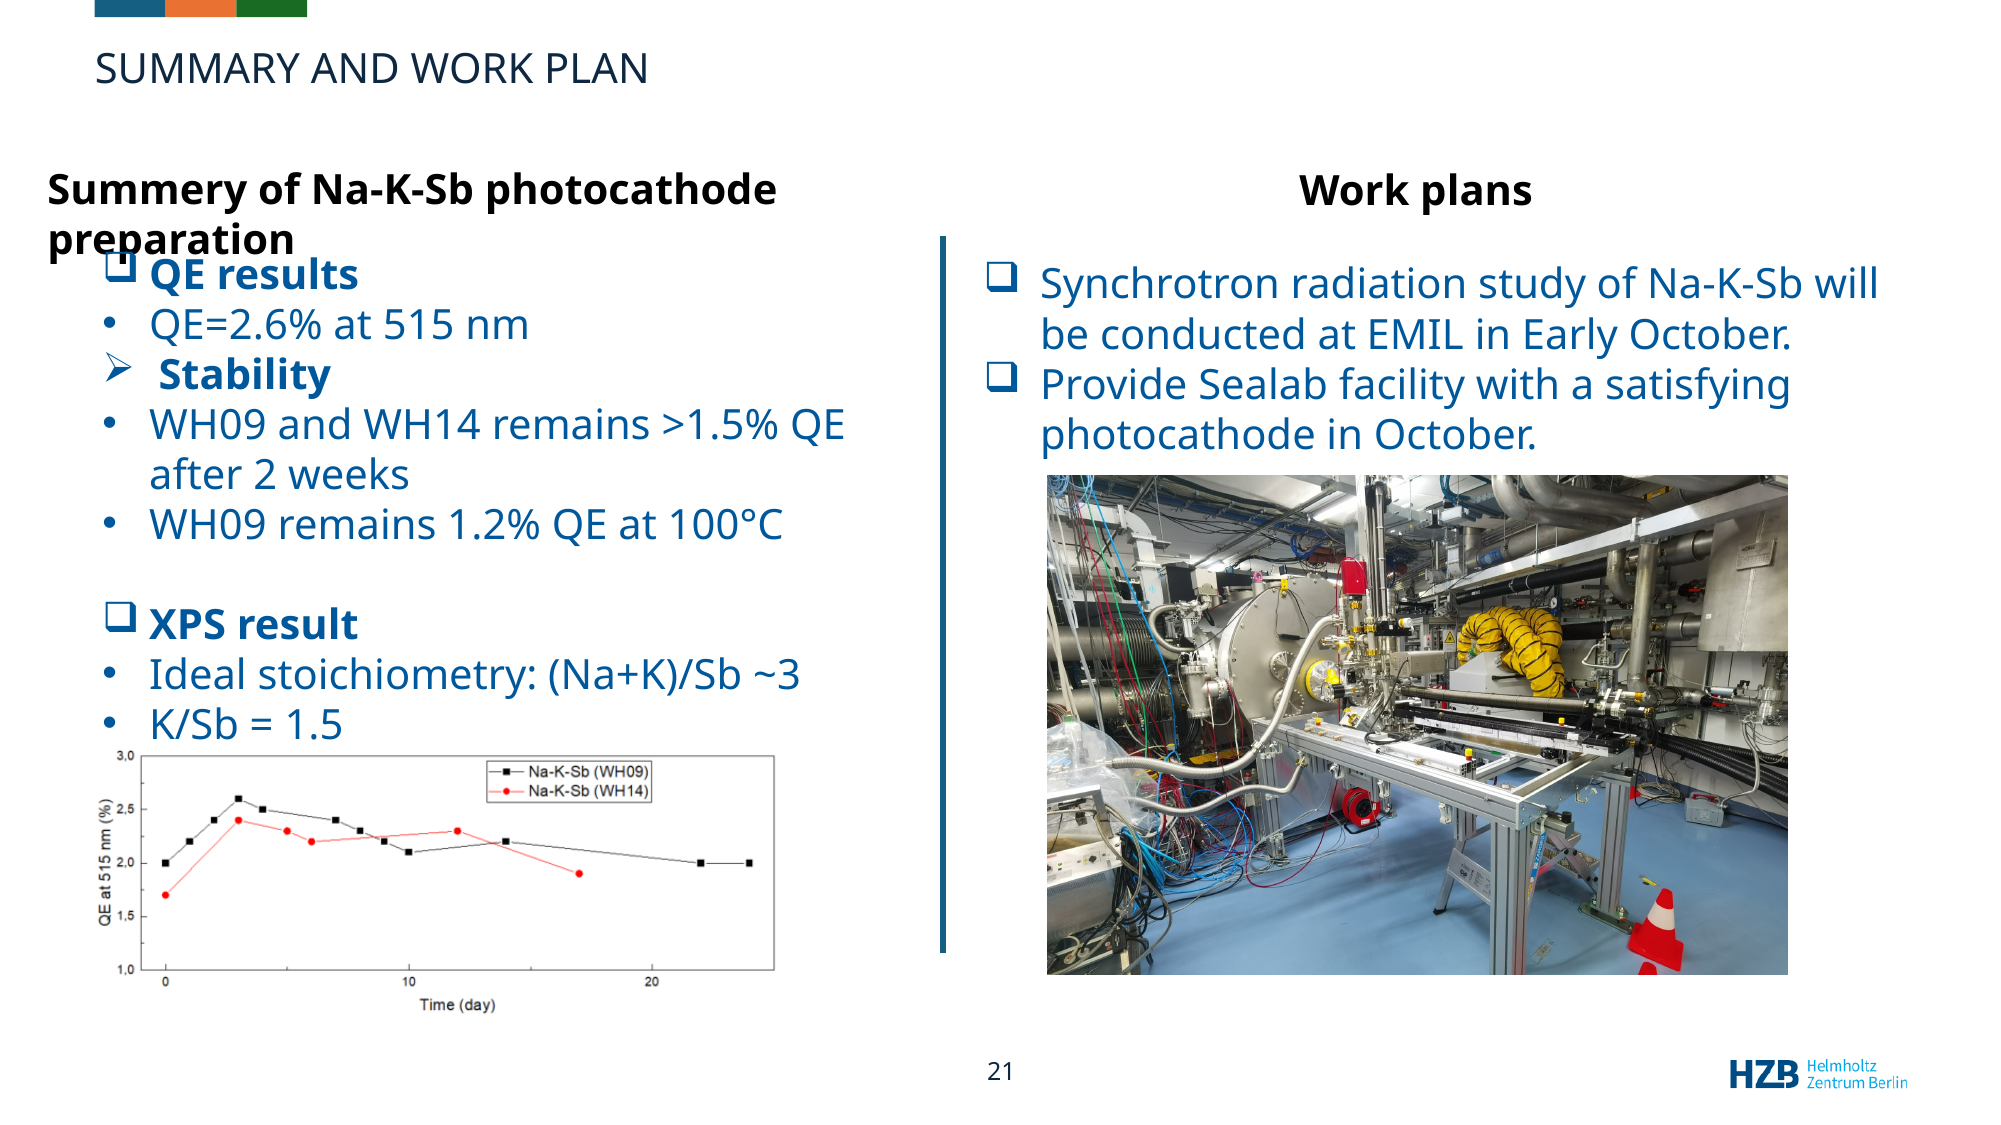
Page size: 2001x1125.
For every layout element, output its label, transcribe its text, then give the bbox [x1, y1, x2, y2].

text_box QE results QE=2.6% at 515 nm Stability WH09 and WH14 remains >1.5% QE after 2 weeks WH09 remains 1.2% QE at 100°C XPS result Ideal stoichiometry: (Na+K)/Sb ~3 K/Sb = 1.5 [87, 240, 908, 755]
list Summary and Work plan [94, 47, 938, 108]
picture [60, 718, 817, 1026]
text_box Summery of Na-K-Sb photocathode preparation [32, 155, 963, 271]
text_box Synchrotron radiation study of Na-K-Sb will be conducted at EMIL in Early October. Provide Sealab facility with a satisfying photocathode in October. [968, 249, 1930, 465]
picture [1046, 474, 1788, 976]
text_box Work plans [1284, 156, 1817, 221]
